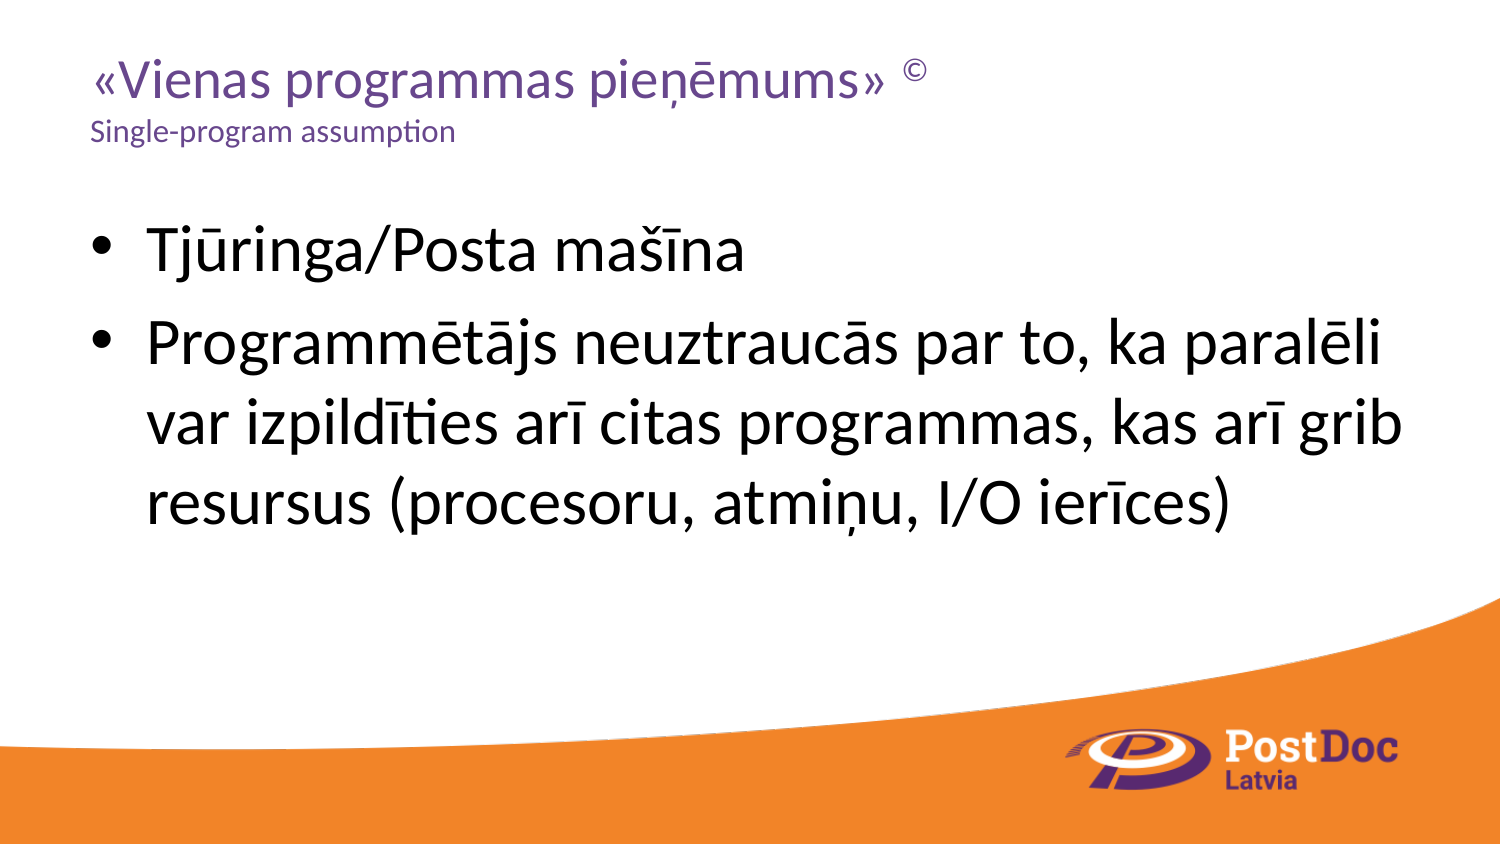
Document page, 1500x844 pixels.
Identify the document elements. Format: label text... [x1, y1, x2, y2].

title «Vienas programmas pieņēmums» © Single-program assumption [75, 33, 1425, 175]
list Tjūringa/Posta mašīna Programmētājs neuztraucās par to, ka paralēli var izpildīties arī citas programmas, kas arī grib resursus (procesoru, atmiņu, I/O ierīces) [75, 196, 1425, 754]
picture [0, 598, 1500, 844]
